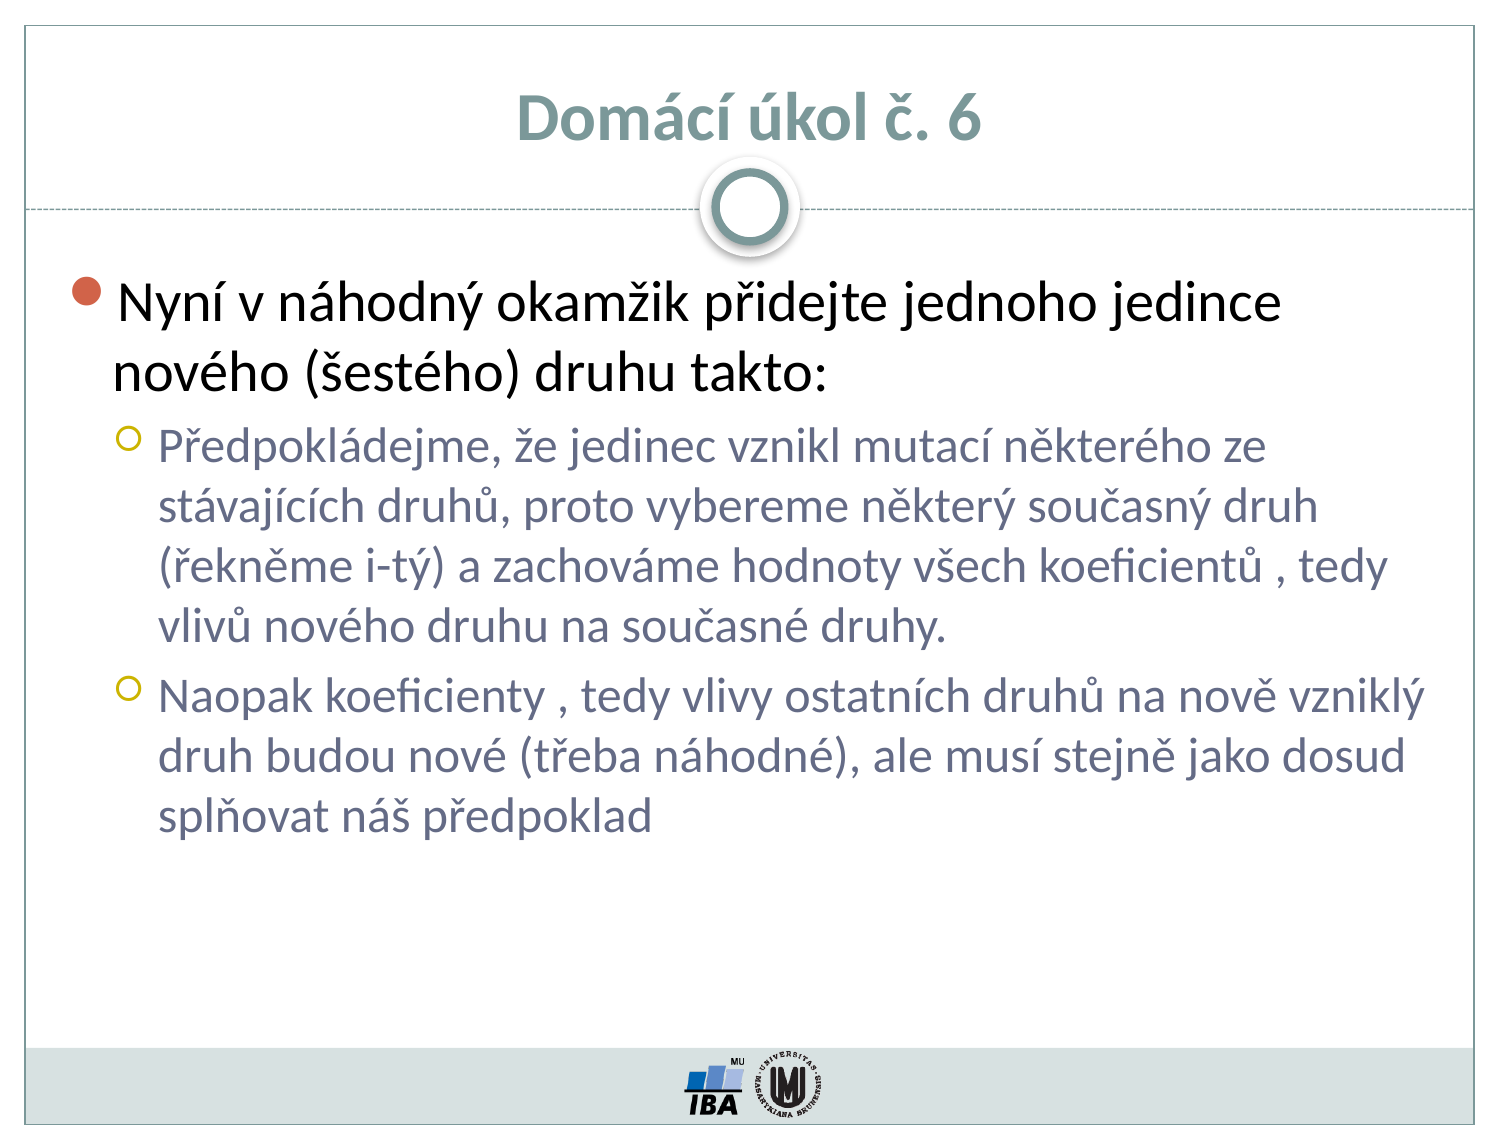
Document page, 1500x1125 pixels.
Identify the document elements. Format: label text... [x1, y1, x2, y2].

text_box Domácí úkol č. 6 [49, 37, 1450, 162]
picture [684, 1058, 744, 1115]
picture [755, 1051, 821, 1118]
